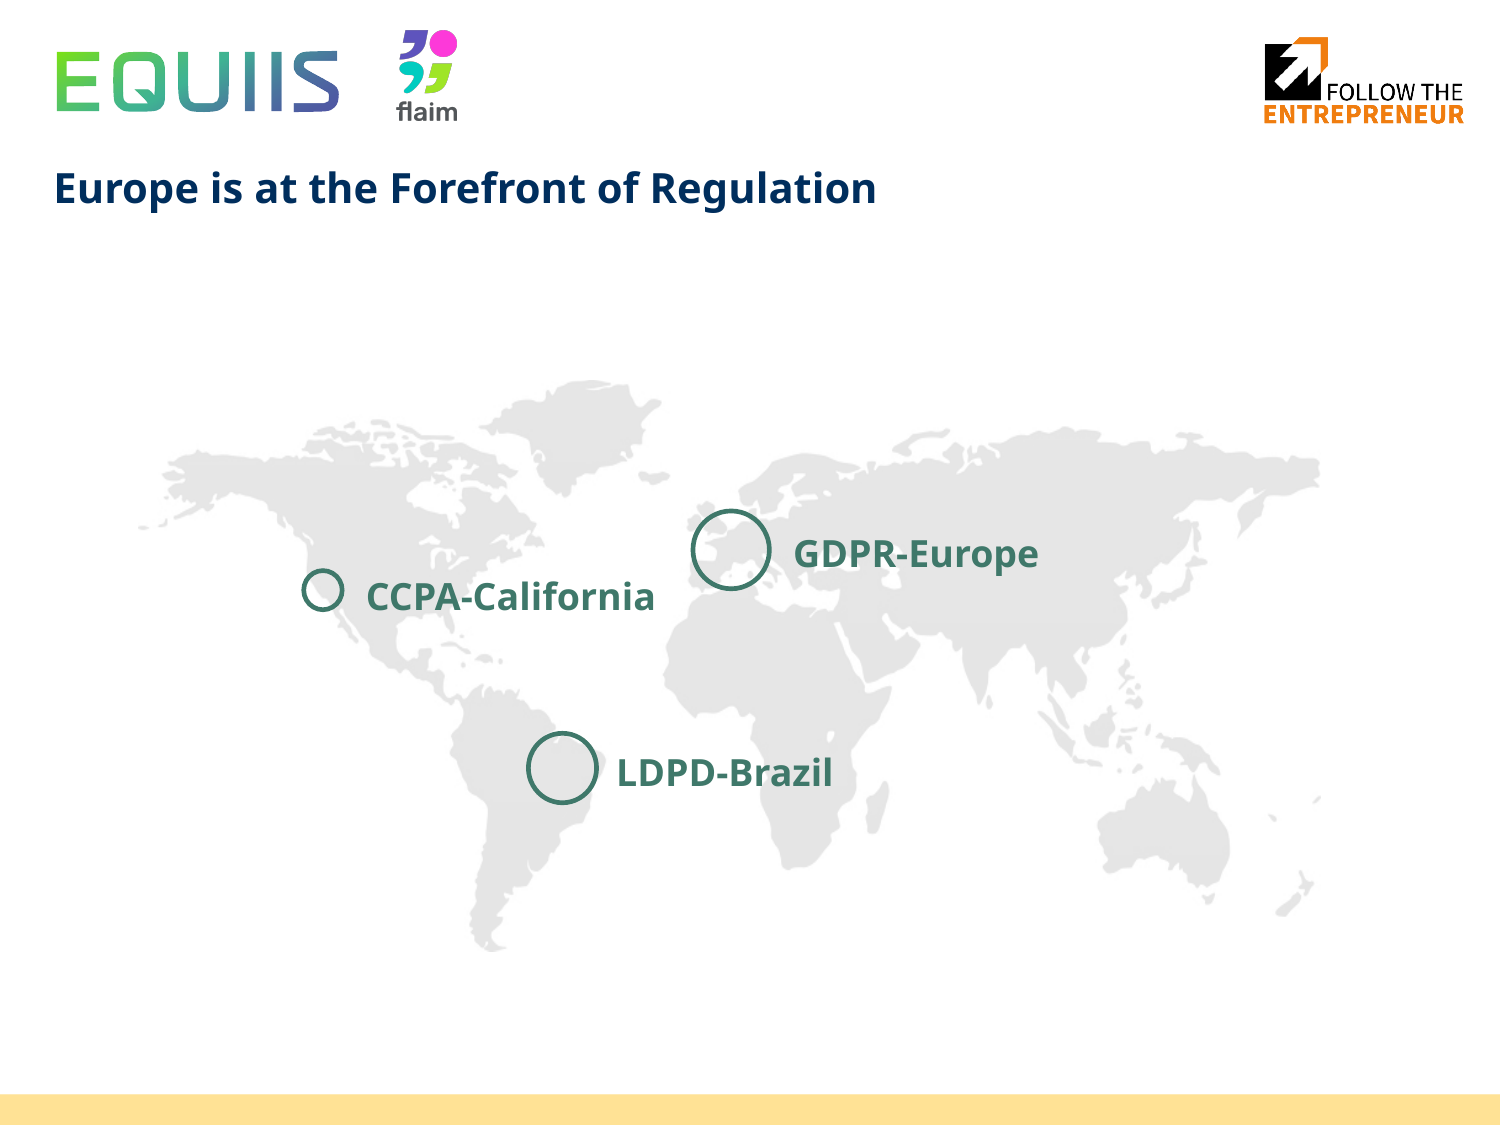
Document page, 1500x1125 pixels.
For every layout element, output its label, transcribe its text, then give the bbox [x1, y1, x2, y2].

picture [1264, 37, 1464, 124]
text_box Europe is at the Forefront of Regulation [45, 154, 1077, 269]
picture [0, 1094, 1500, 1125]
picture [56, 50, 339, 113]
picture [396, 30, 457, 121]
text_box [138, 380, 1321, 952]
